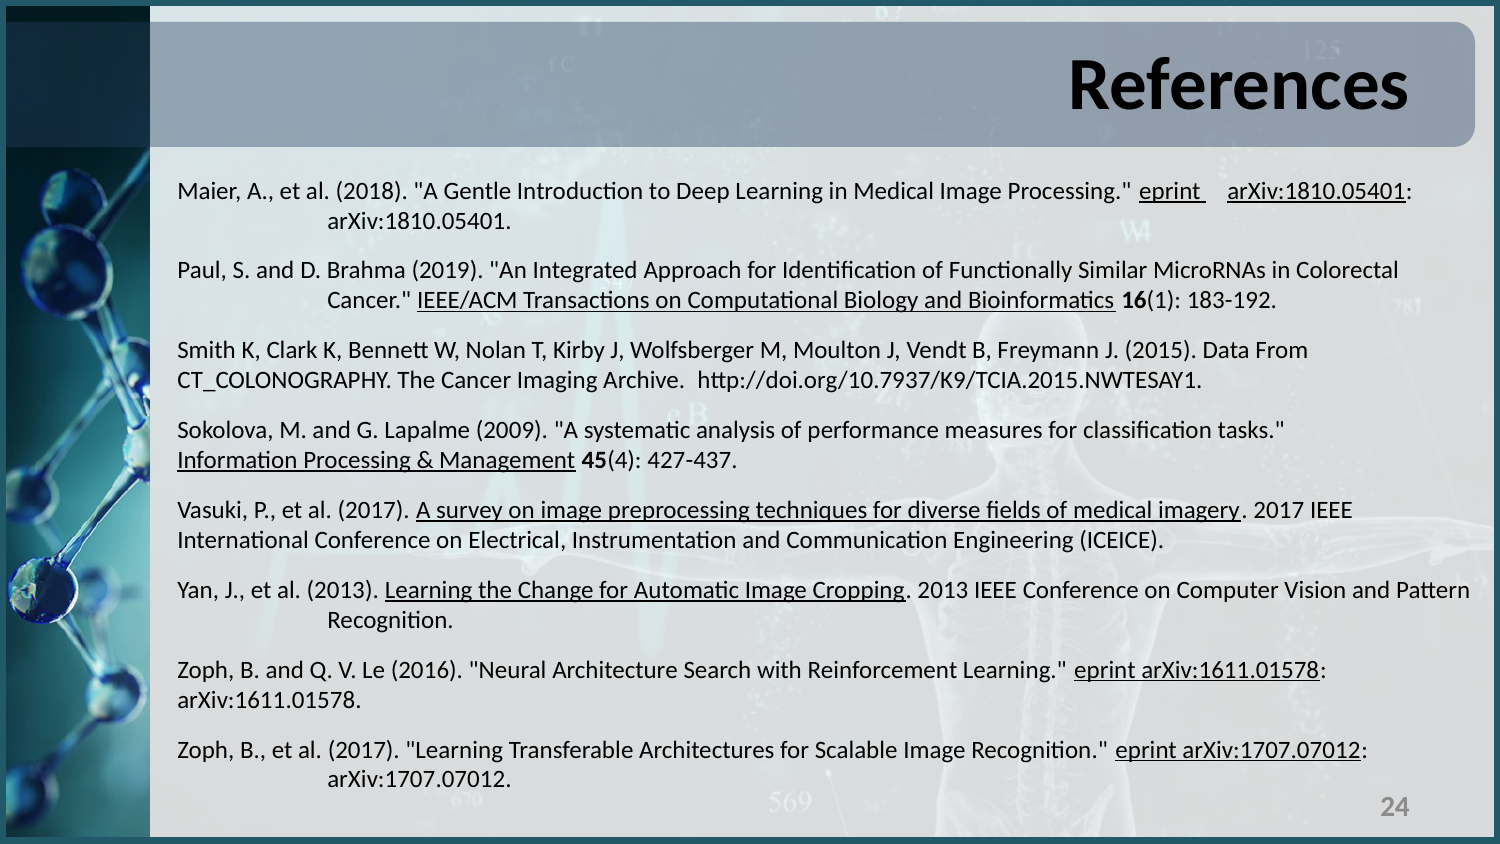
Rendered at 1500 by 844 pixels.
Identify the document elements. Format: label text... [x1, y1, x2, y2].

text_box [151, 0, 1500, 844]
slide_number 24 [1074, 782, 1425, 827]
picture [0, 0, 151, 844]
